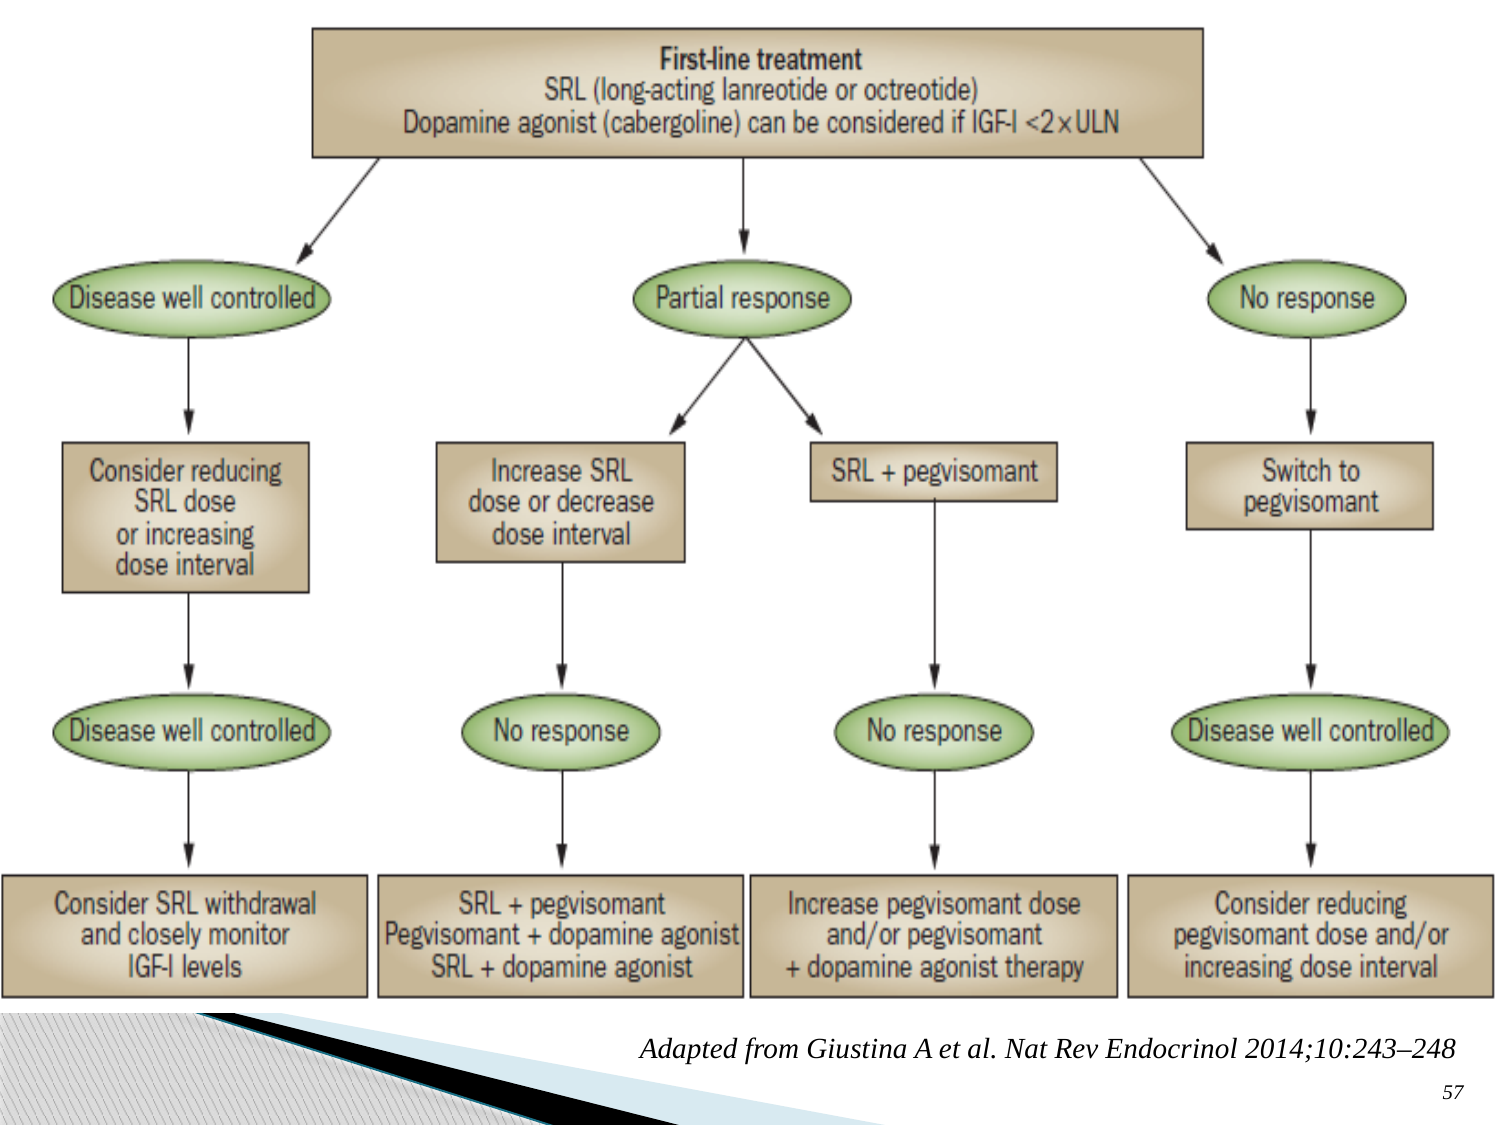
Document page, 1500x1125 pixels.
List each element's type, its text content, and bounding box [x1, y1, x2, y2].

slide_number 57 [1418, 1072, 1479, 1112]
text_box Adapted from Giustina A et al. Nat Rev Endocrinol 2014;10:243–248 [624, 1023, 1500, 1072]
picture [0, 0, 1500, 1013]
